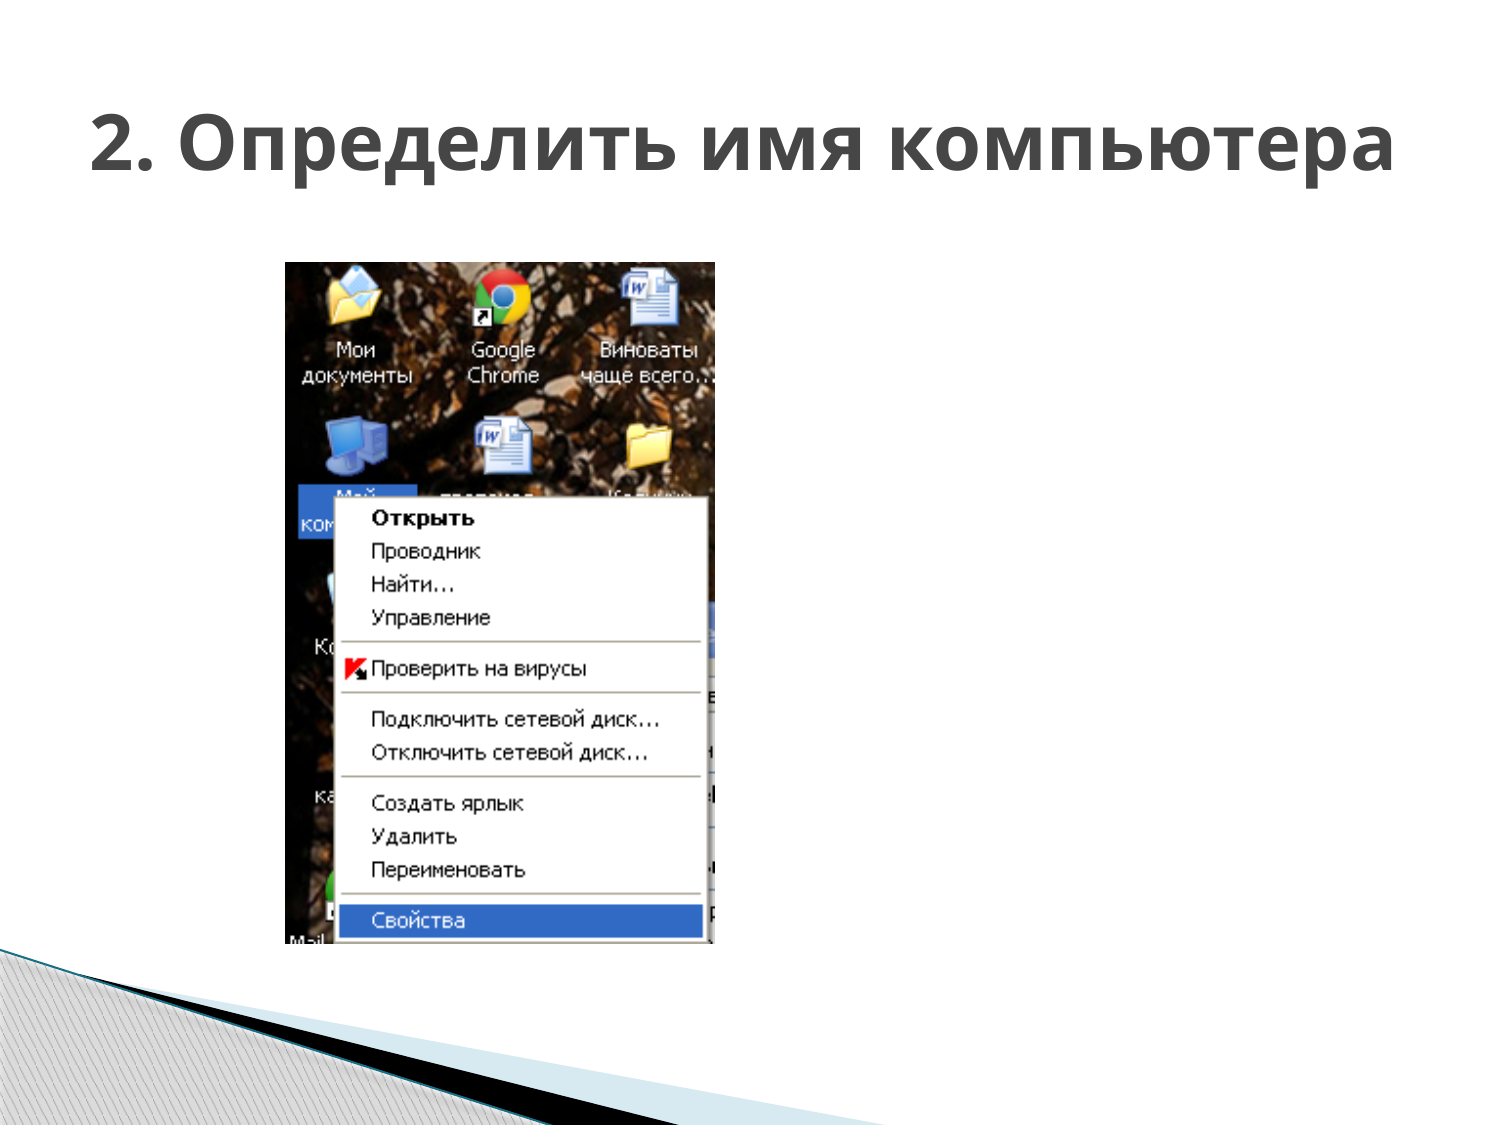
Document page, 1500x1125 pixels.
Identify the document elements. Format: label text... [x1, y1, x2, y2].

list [285, 262, 715, 945]
title 2. Определить имя компьютера [75, 45, 1425, 233]
